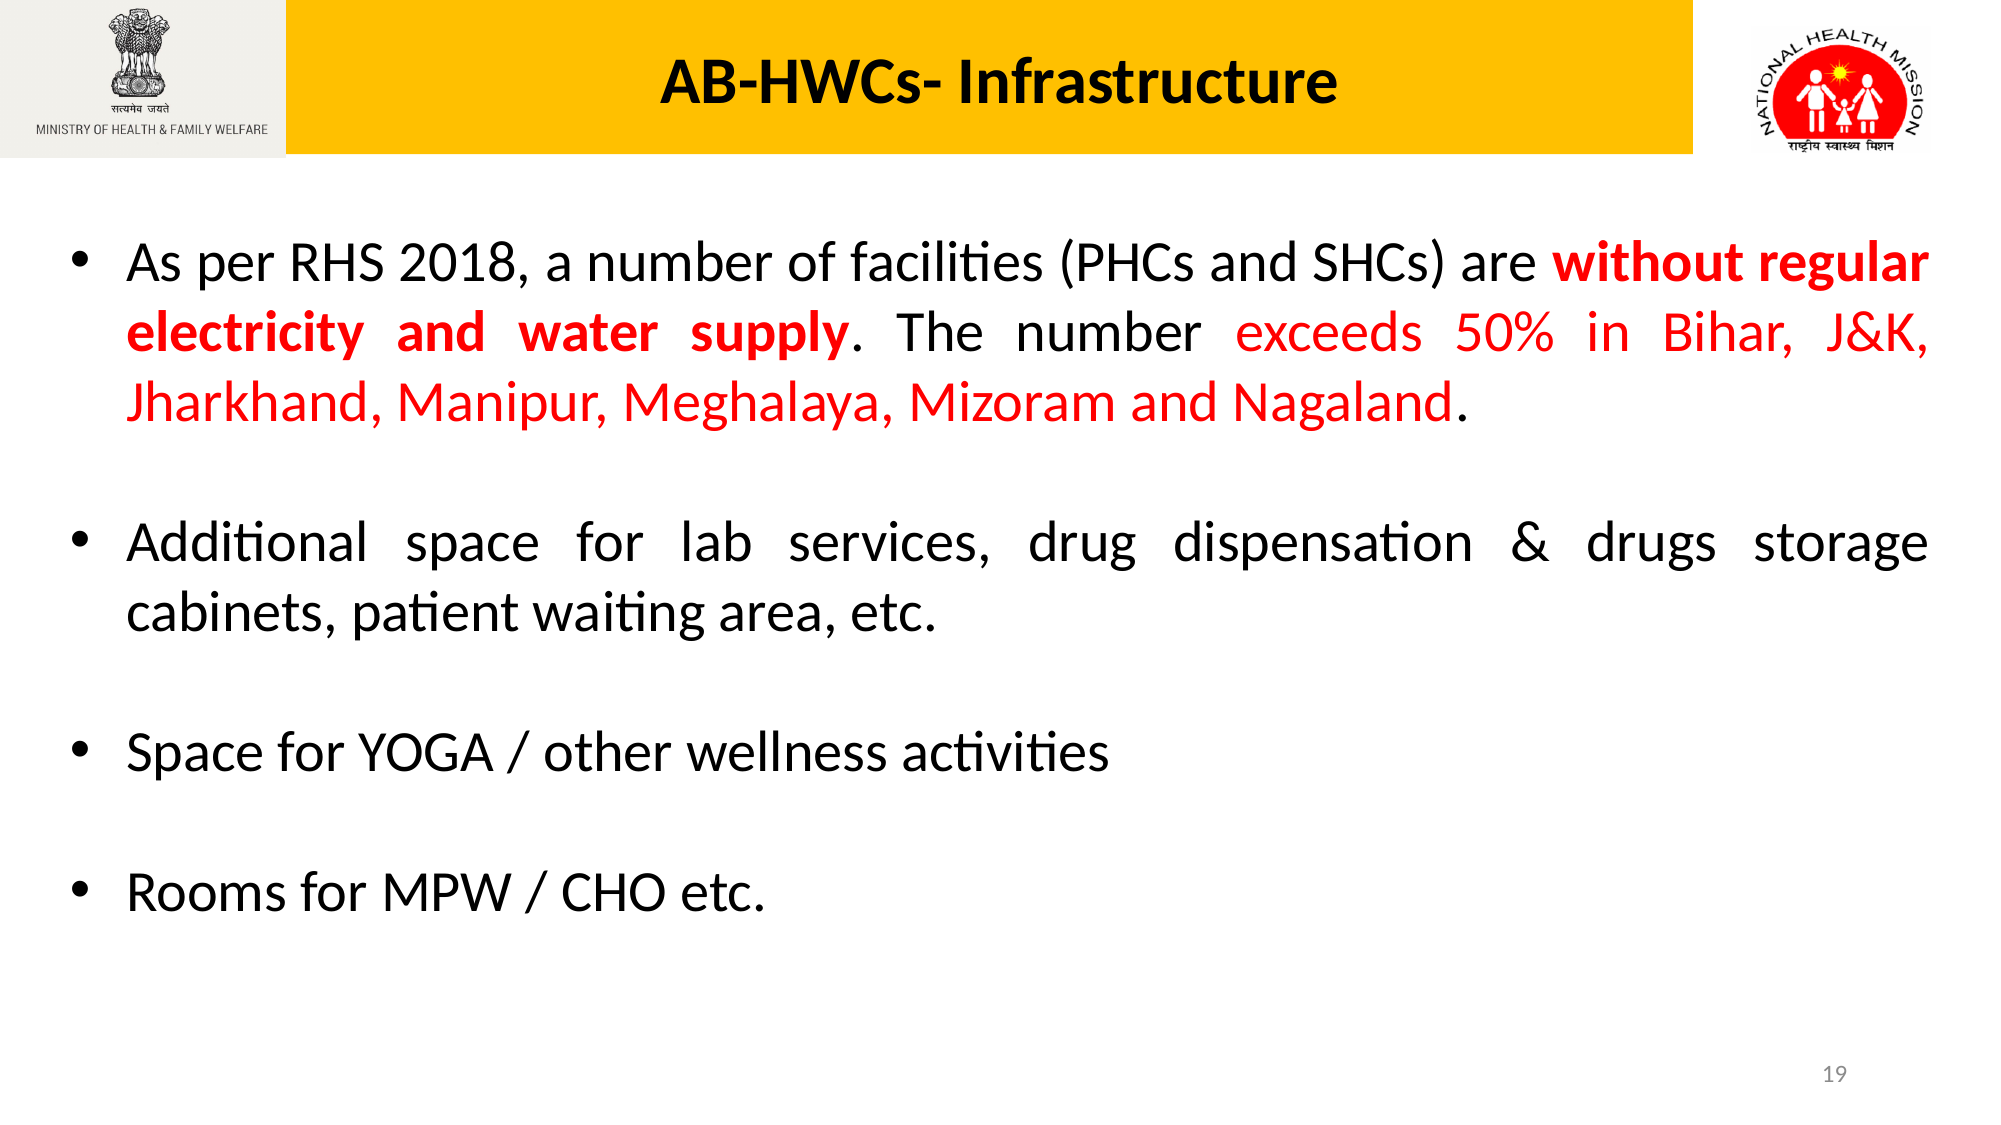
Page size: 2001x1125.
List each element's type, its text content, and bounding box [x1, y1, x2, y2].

slide_number 19 [1412, 1042, 1863, 1103]
picture [0, 0, 286, 158]
text_box AB-HWCs- Infrastructure [286, 0, 1693, 155]
picture [1693, 0, 2000, 190]
text_box As per RHS 2018, a number of facilities (PHCs and SHCs) are without regular electricity and water supply. The number exceeds 50% in Bihar, J&K, Jharkhand, Manipur, Meghalaya, Mizoram and Nagaland. Additional space for lab services, drug dispensation & drugs storage cabinets, patient waiting area, etc. Space for YOGA / other wellness activities Rooms for MPW / CHO etc. [54, 215, 1945, 1001]
